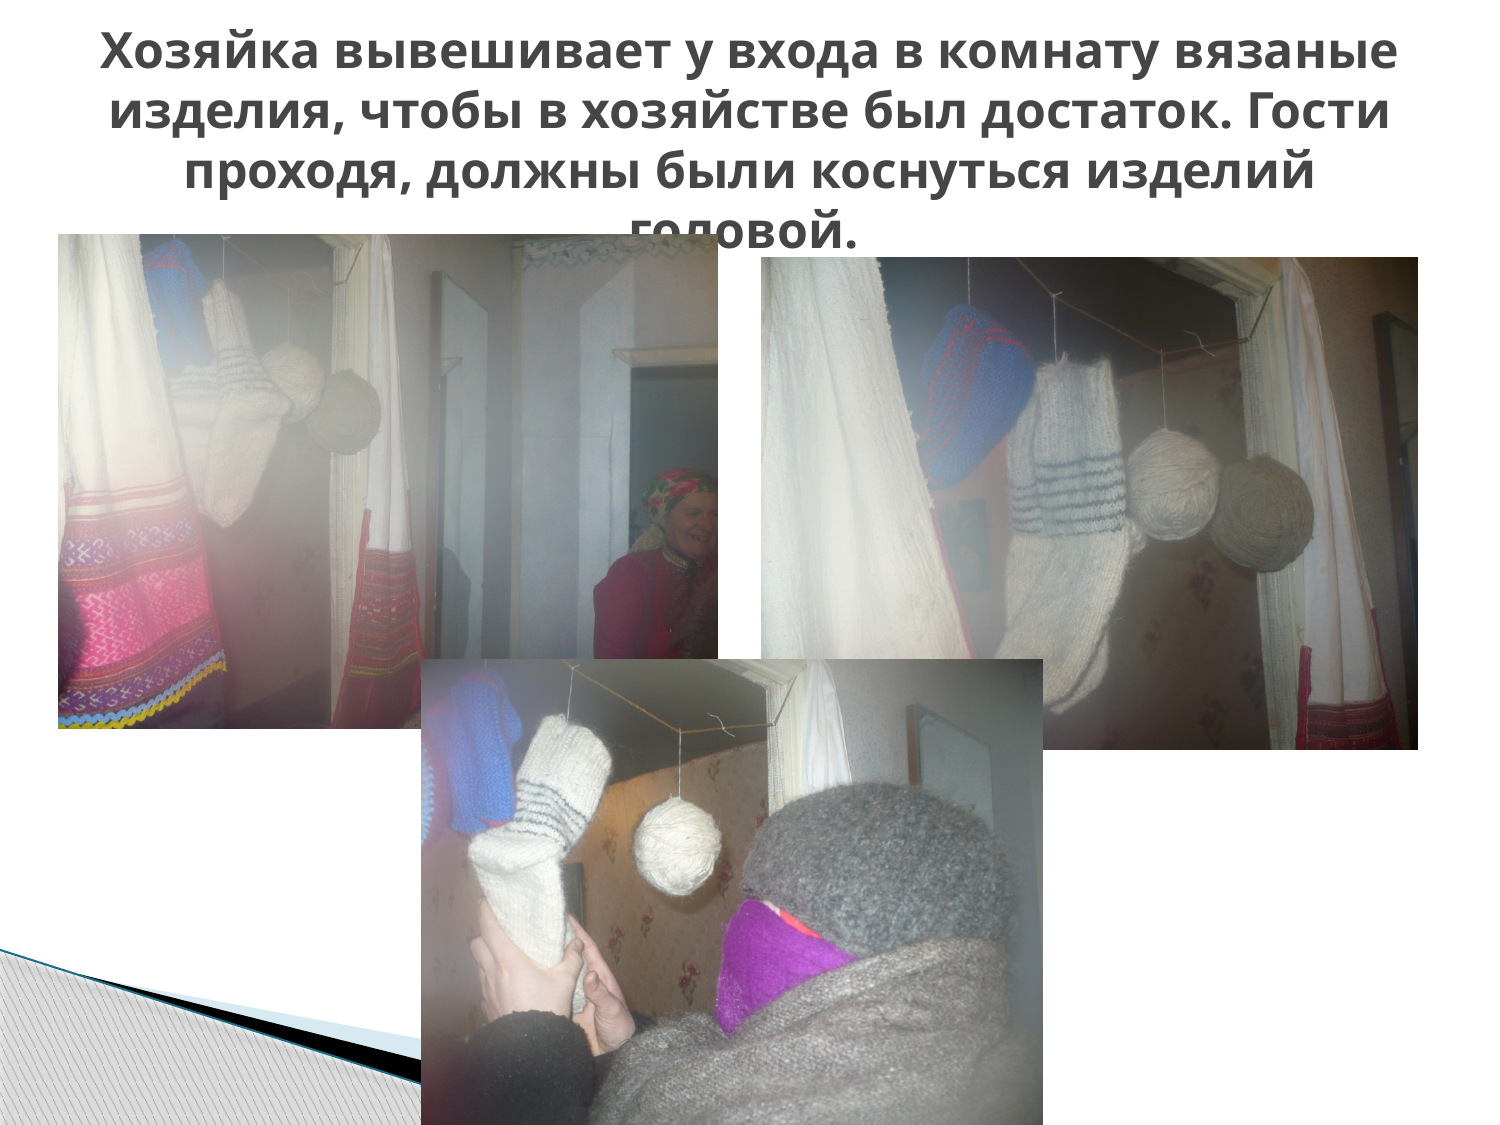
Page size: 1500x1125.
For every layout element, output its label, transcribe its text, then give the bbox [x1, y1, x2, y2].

picture [421, 257, 1419, 1125]
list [58, 234, 718, 729]
title Хозяйка вывешивает у входа в комнату вязаные изделия, чтобы в хозяйстве был достаток. Гости проходя, должны были коснуться изделий головой. [75, 45, 1425, 233]
